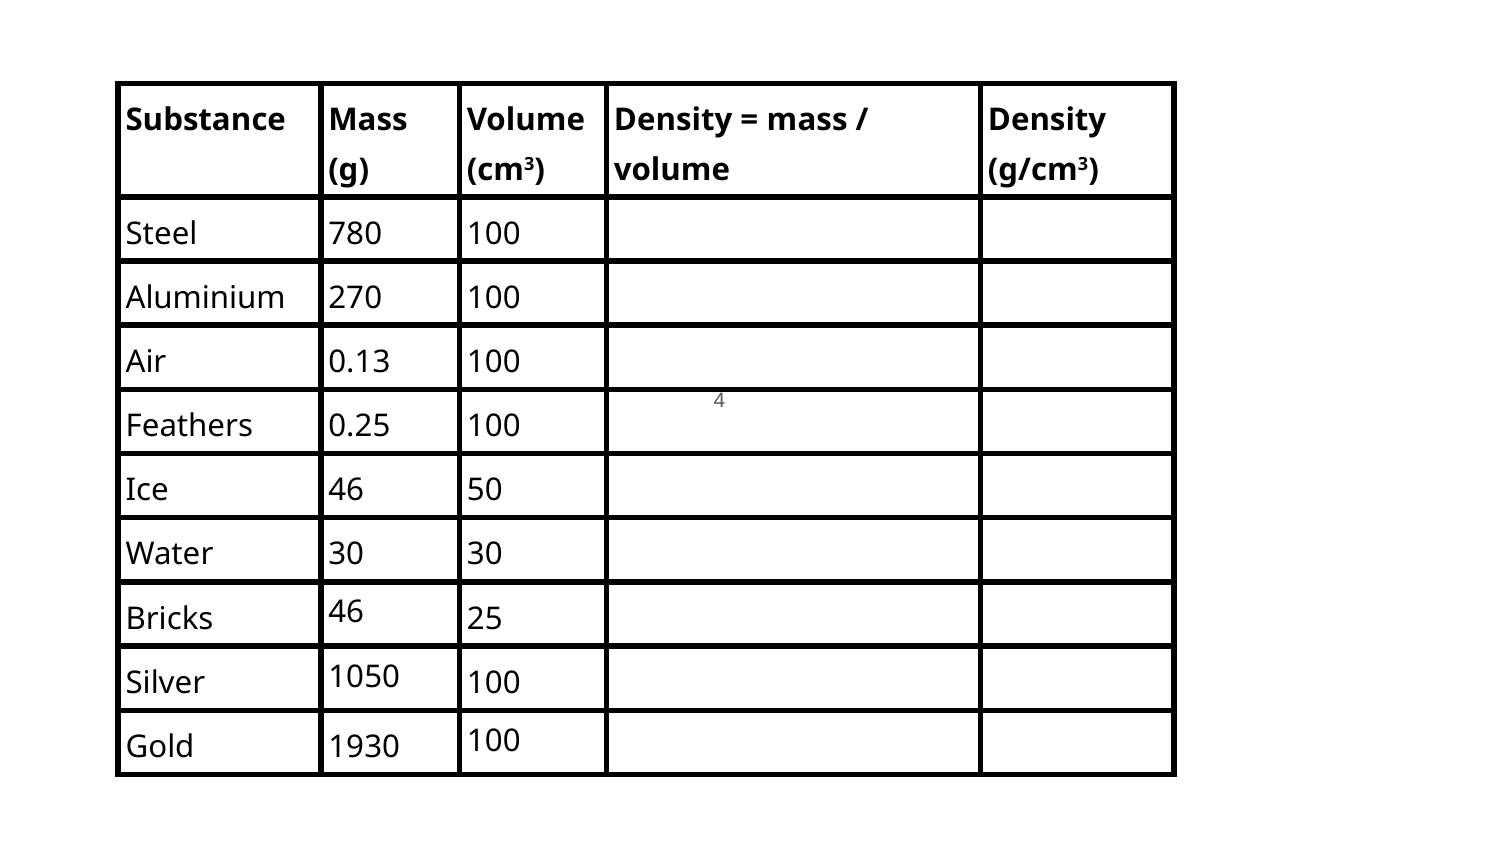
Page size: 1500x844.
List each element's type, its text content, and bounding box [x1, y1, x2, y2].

table_cell Air [121, 328, 318, 387]
table_cell 100 [462, 328, 604, 387]
table_cell [983, 200, 1171, 258]
table_cell 780 [324, 200, 457, 258]
table_cell 100 [462, 200, 604, 258]
table_cell 100 [462, 649, 604, 708]
table_cell [983, 392, 1171, 451]
table_header Mass (g) [324, 86, 457, 194]
table_cell 30 [324, 520, 457, 579]
table_cell 100 [462, 392, 604, 451]
table_cell Ice [121, 456, 318, 515]
table_cell 46 [324, 585, 457, 643]
table_cell 270 [324, 264, 457, 322]
table_cell 100 [462, 713, 604, 772]
table_cell [983, 713, 1171, 772]
table_cell [609, 520, 978, 579]
table_cell [983, 649, 1171, 708]
table_cell Feathers [121, 392, 318, 451]
table_cell 0.25 [324, 392, 457, 451]
table_cell Aluminium [121, 264, 318, 322]
table_cell [983, 585, 1171, 643]
table_header Substance [121, 86, 318, 194]
table_cell 1930 [324, 713, 457, 772]
table_cell [983, 264, 1171, 322]
table_cell [609, 713, 978, 772]
table_cell [609, 264, 978, 322]
table_cell Gold [121, 713, 318, 772]
table_cell [983, 520, 1171, 579]
table_cell [609, 328, 978, 387]
table_cell Bricks [121, 585, 318, 643]
table_cell [983, 456, 1171, 515]
table_cell 46 [324, 456, 457, 515]
table_cell 1050 [324, 649, 457, 708]
table_cell [609, 392, 978, 451]
table_header Density (g/cm3) [983, 86, 1171, 194]
table_cell Silver [121, 649, 318, 708]
table_cell Steel [121, 200, 318, 258]
table_cell 25 [462, 585, 604, 643]
table_cell [983, 328, 1171, 387]
table_header Density = mass / volume [609, 86, 978, 194]
table_cell 50 [462, 456, 604, 515]
table_cell 0.13 [324, 328, 457, 387]
table_cell 30 [462, 520, 604, 579]
table_cell Water [121, 520, 318, 579]
table_cell [609, 649, 978, 708]
table_cell [609, 456, 978, 515]
table_cell [609, 200, 978, 258]
table_cell 100 [462, 264, 604, 322]
table_header Volume (cm3) [462, 86, 604, 194]
table_cell [609, 585, 978, 643]
